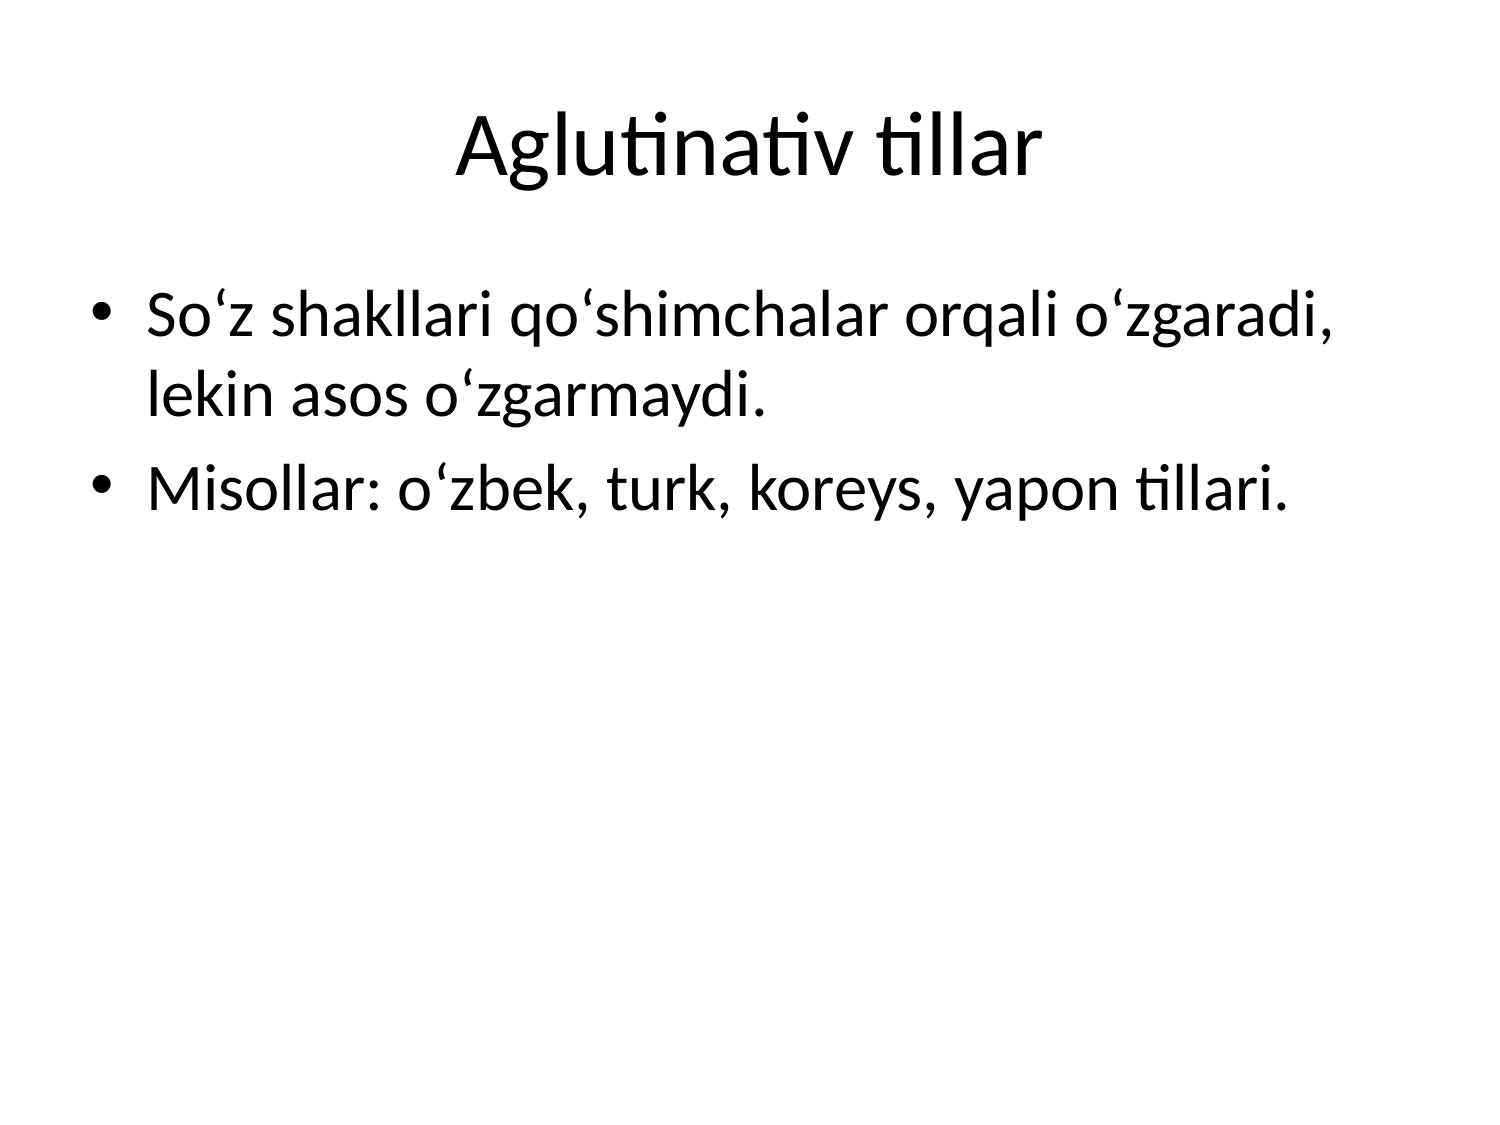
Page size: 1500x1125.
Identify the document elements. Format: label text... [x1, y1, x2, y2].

title Aglutinativ tillar [75, 45, 1425, 233]
list So‘z shakllari qo‘shimchalar orqali o‘zgaradi, lekin asos o‘zgarmaydi. Misollar: o‘zbek, turk, koreys, yapon tillari. [75, 262, 1425, 1005]
